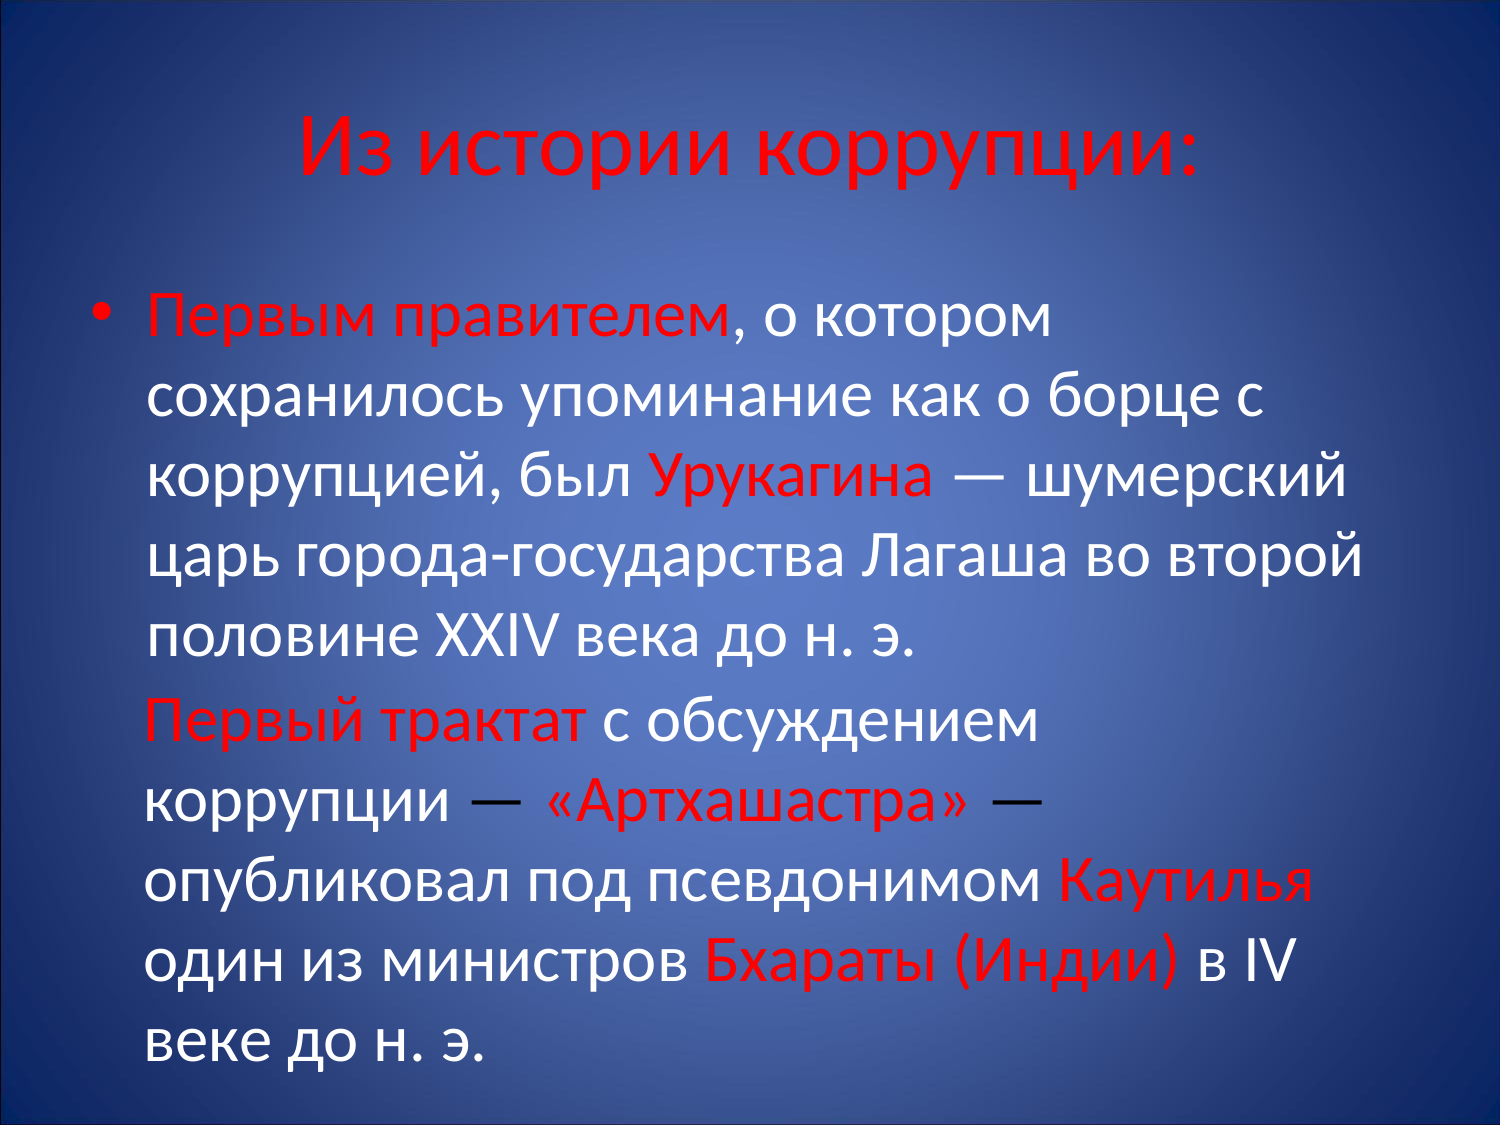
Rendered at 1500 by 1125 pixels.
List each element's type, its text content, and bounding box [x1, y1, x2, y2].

picture [0, 0, 1500, 1125]
title Из истории коррупции: [75, 45, 1425, 233]
text_box Первый трактат с обсуждением коррупции — «Артхашастра» — опубликовал под псевдонимом Каутилья один из министров Бхараты (Индии) в IV веке до н. э. [128, 667, 1336, 1083]
list Первым правителем, о котором сохранилось упоминание как о борце с коррупцией, был Урукагина — шумерский царь города-государства Лагаша во второй половине XXIV века до н. э. [75, 262, 1425, 692]
